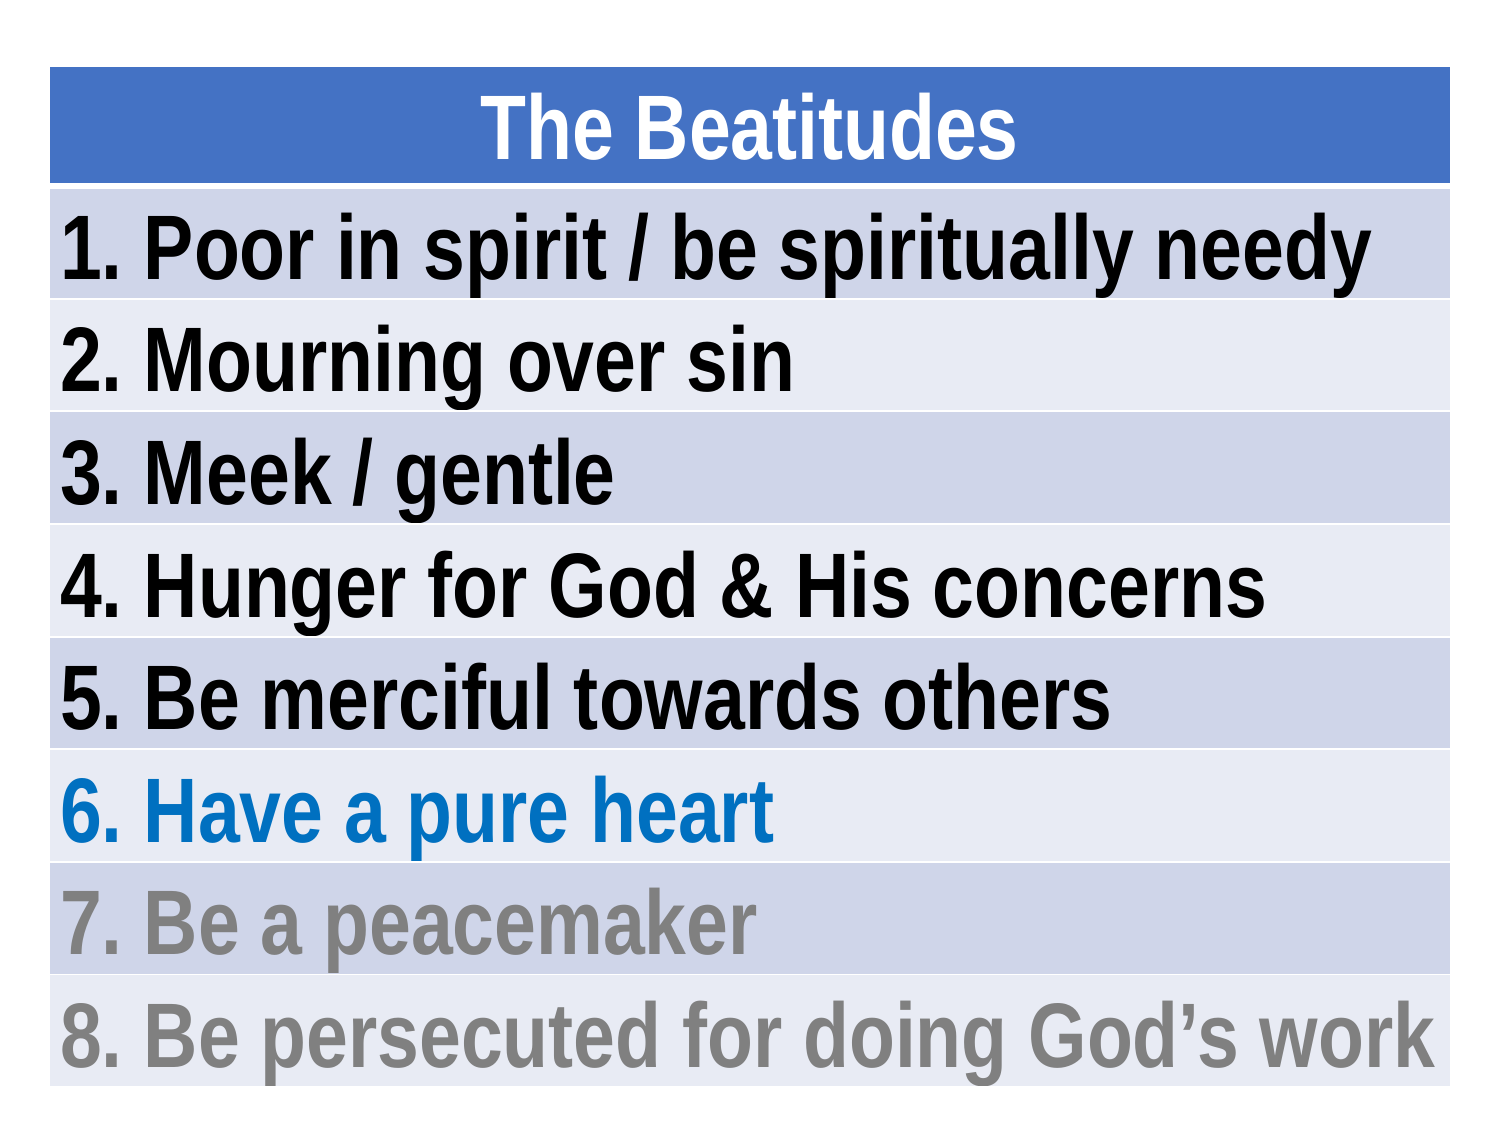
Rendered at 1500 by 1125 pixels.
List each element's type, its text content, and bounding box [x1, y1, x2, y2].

table_cell 5. Be merciful towards others [50, 638, 1450, 748]
table_cell 3. Meek / gentle [50, 412, 1450, 523]
table_cell 6. Have a pure heart [50, 750, 1450, 861]
table_cell 8. Be persecuted for doing God’s work [50, 975, 1450, 1086]
table_cell 4. Hunger for God & His concerns [50, 525, 1450, 636]
table_header The Beatitudes [50, 67, 1450, 183]
table_cell 2. Mourning over sin [50, 300, 1450, 410]
table_cell 7. Be a peacemaker [50, 863, 1450, 974]
table_cell 1. Poor in spirit / be spiritually needy [50, 189, 1450, 298]
